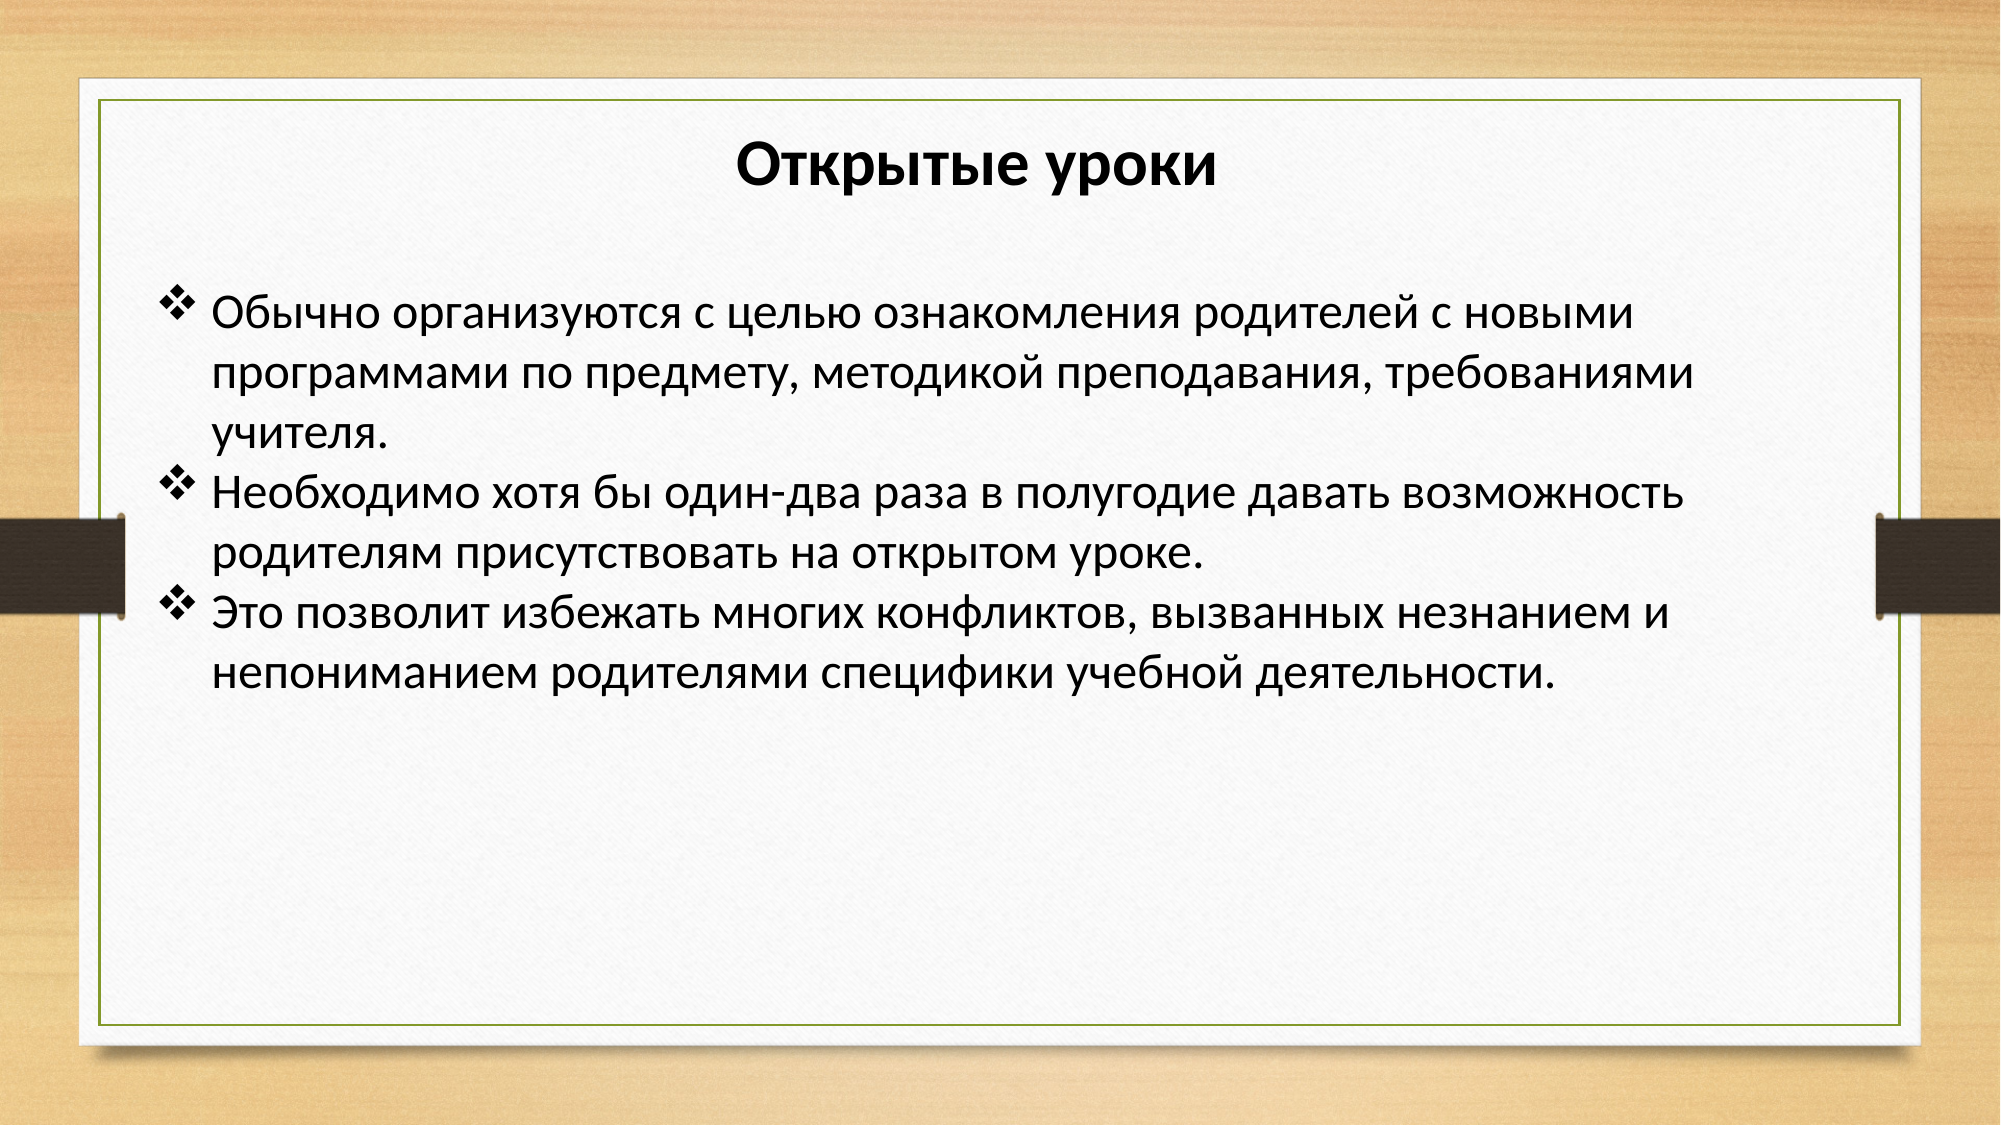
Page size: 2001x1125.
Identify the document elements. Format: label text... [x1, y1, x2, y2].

text_box Открытые уроки [721, 111, 1322, 206]
picture [0, 0, 2001, 1125]
text_box Обычно организуются с целью ознакомления родителей с новыми программами по предмету, методикой преподавания, требованиями учителя. Необходимо хотя бы один-два раза в полугодие давать возможность родителям присутствовать на открытом уроке. Это позволит избежать многих конфликтов, вызванных незнанием и непониманием родителями специфики учебной деятельности. [140, 271, 1881, 707]
